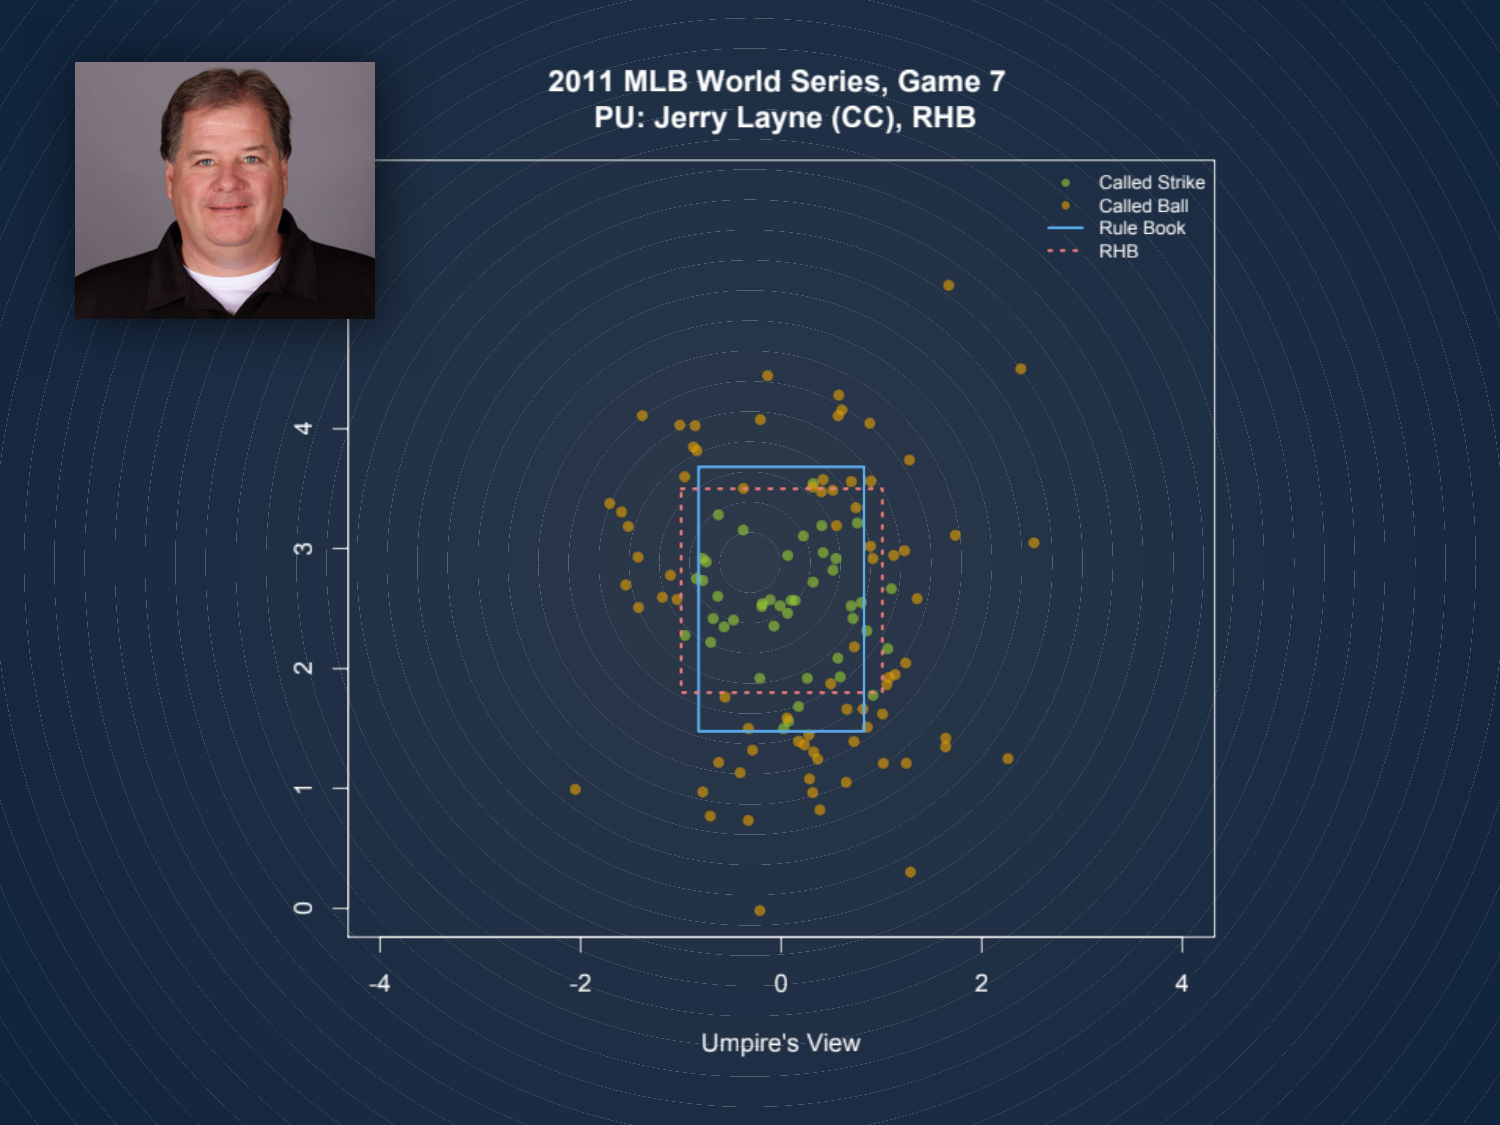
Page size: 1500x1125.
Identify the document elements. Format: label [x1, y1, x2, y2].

picture [74, 37, 1276, 1088]
